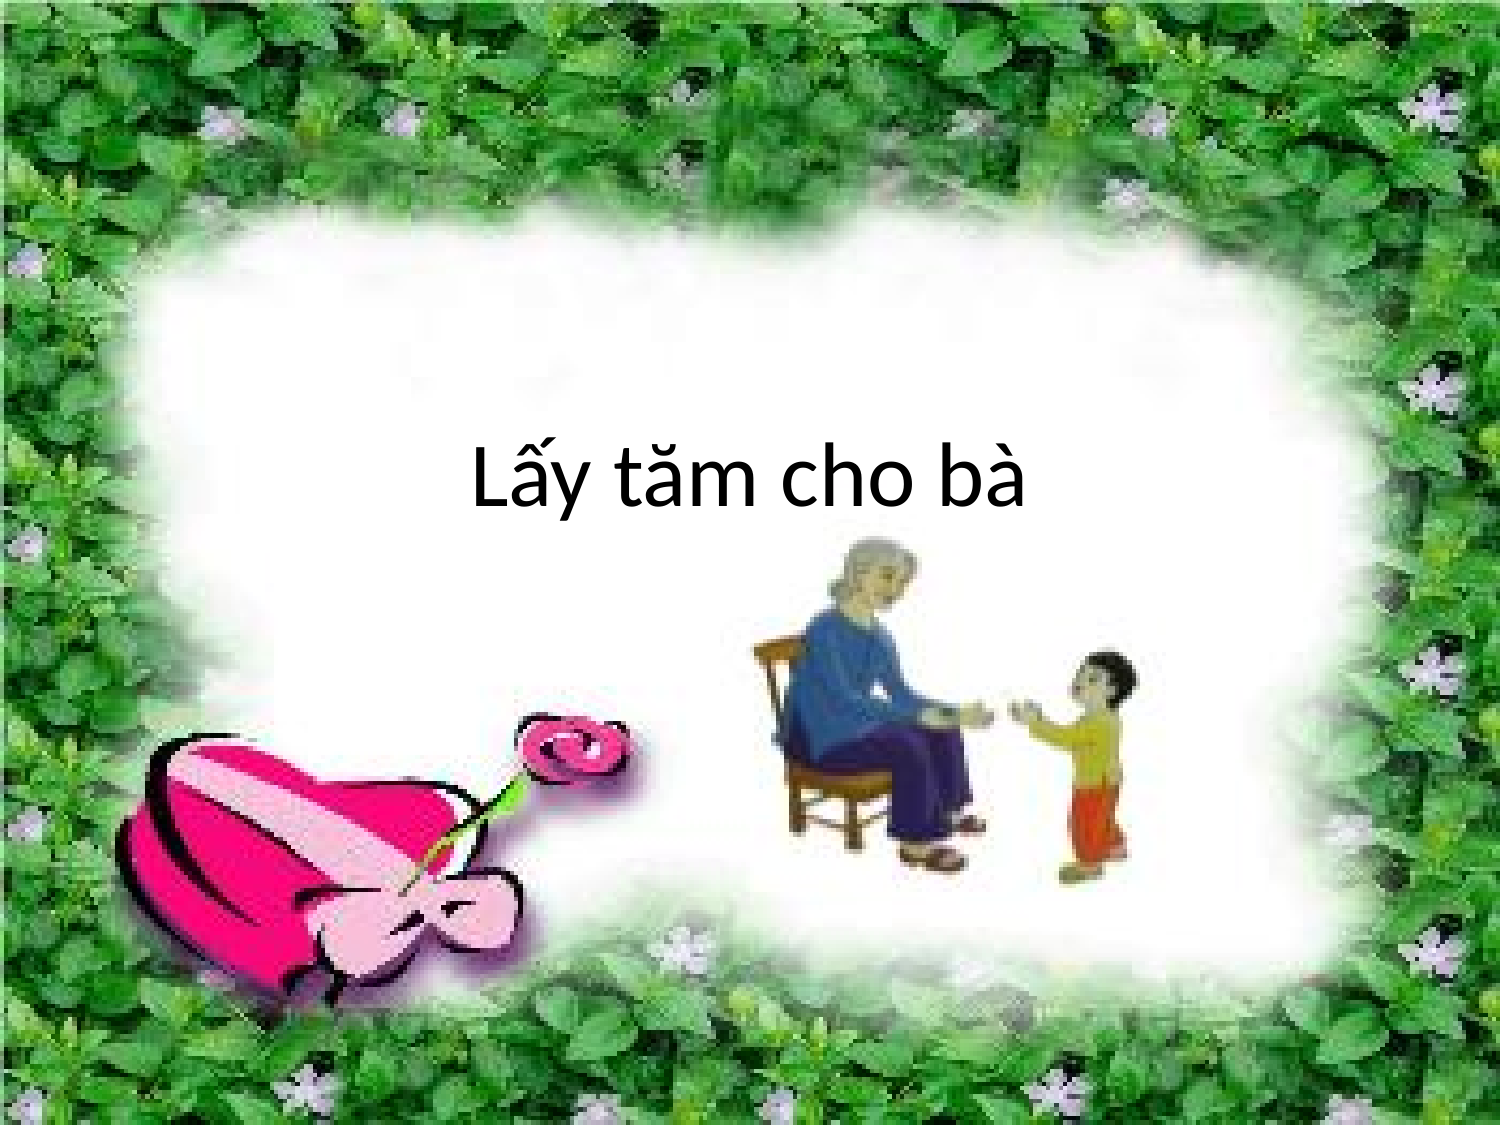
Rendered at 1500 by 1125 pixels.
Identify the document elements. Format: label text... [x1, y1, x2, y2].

picture [0, 0, 1500, 1125]
title Lấy tăm cho bà [112, 349, 1388, 591]
